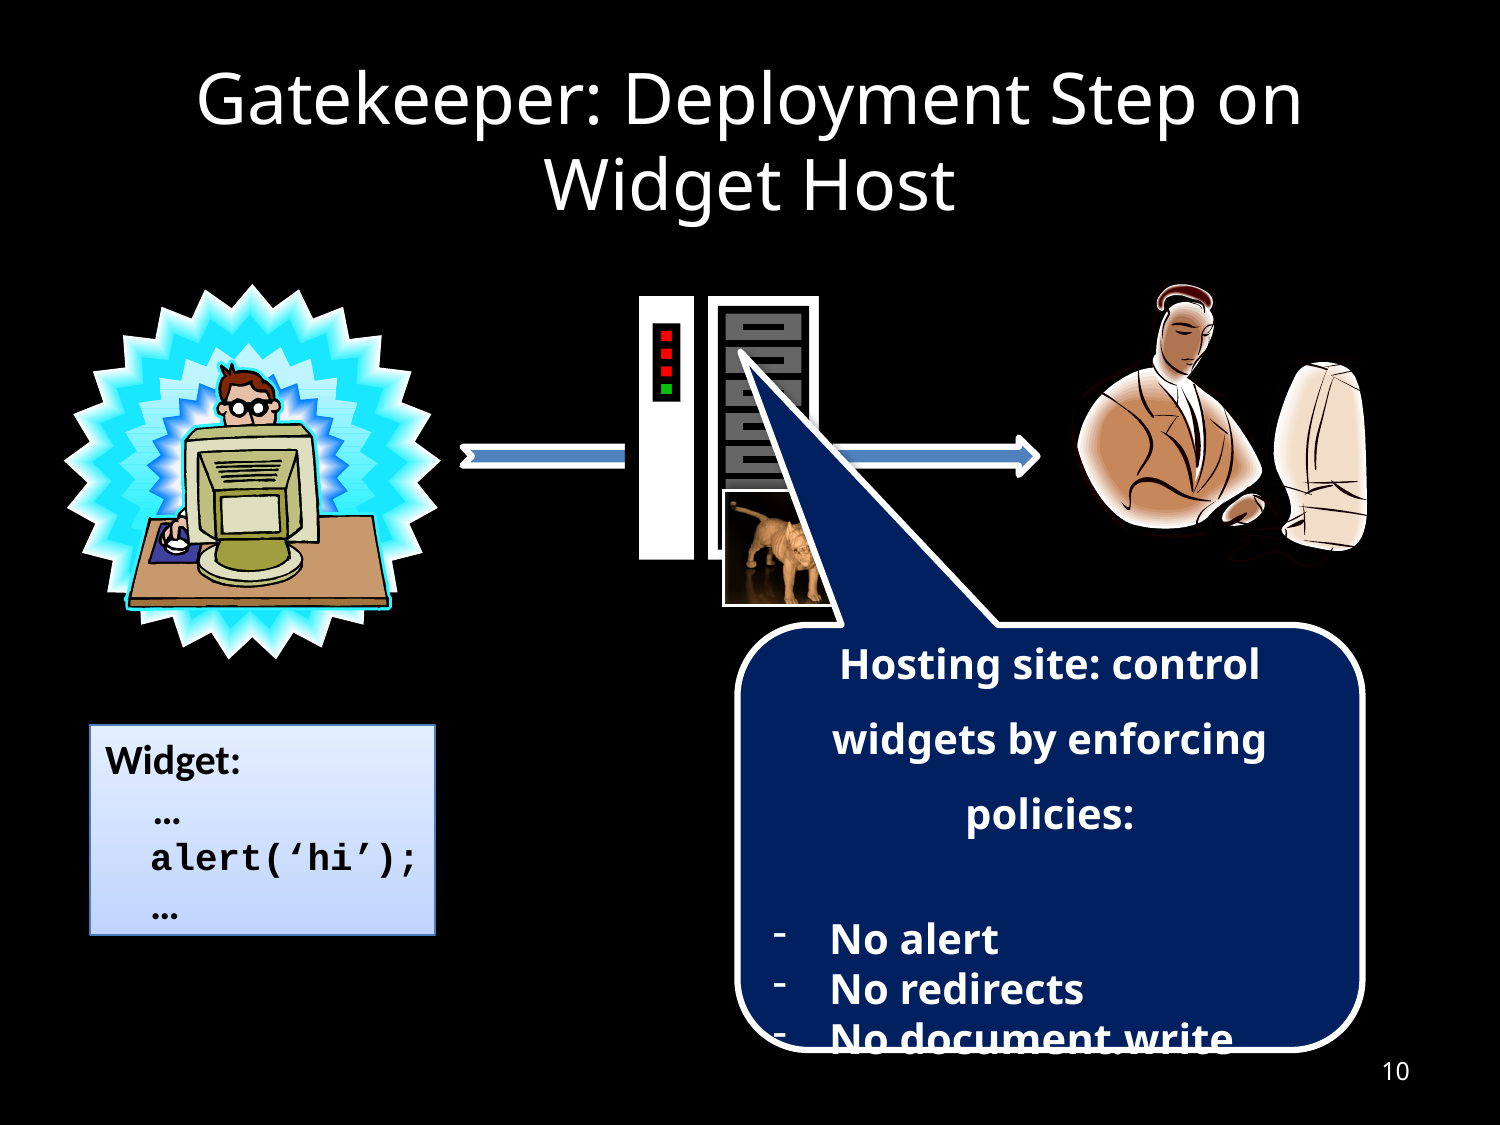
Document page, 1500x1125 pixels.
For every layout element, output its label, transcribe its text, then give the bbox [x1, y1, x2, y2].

text_box Widget: … alert(‘hi’); … [89, 724, 436, 936]
title Gatekeeper: Deployment Step on Widget Host [75, 45, 1425, 233]
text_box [624, 279, 872, 605]
picture [1062, 279, 1370, 571]
text_box Hosting site: control widgets by enforcing policies: No alert No redirects No document.write [735, 492, 1365, 1053]
picture [812, 687, 1022, 907]
text_box [459, 443, 619, 469]
slide_number 10 [1074, 1042, 1425, 1103]
text_box [876, 434, 1041, 478]
picture [62, 279, 446, 663]
